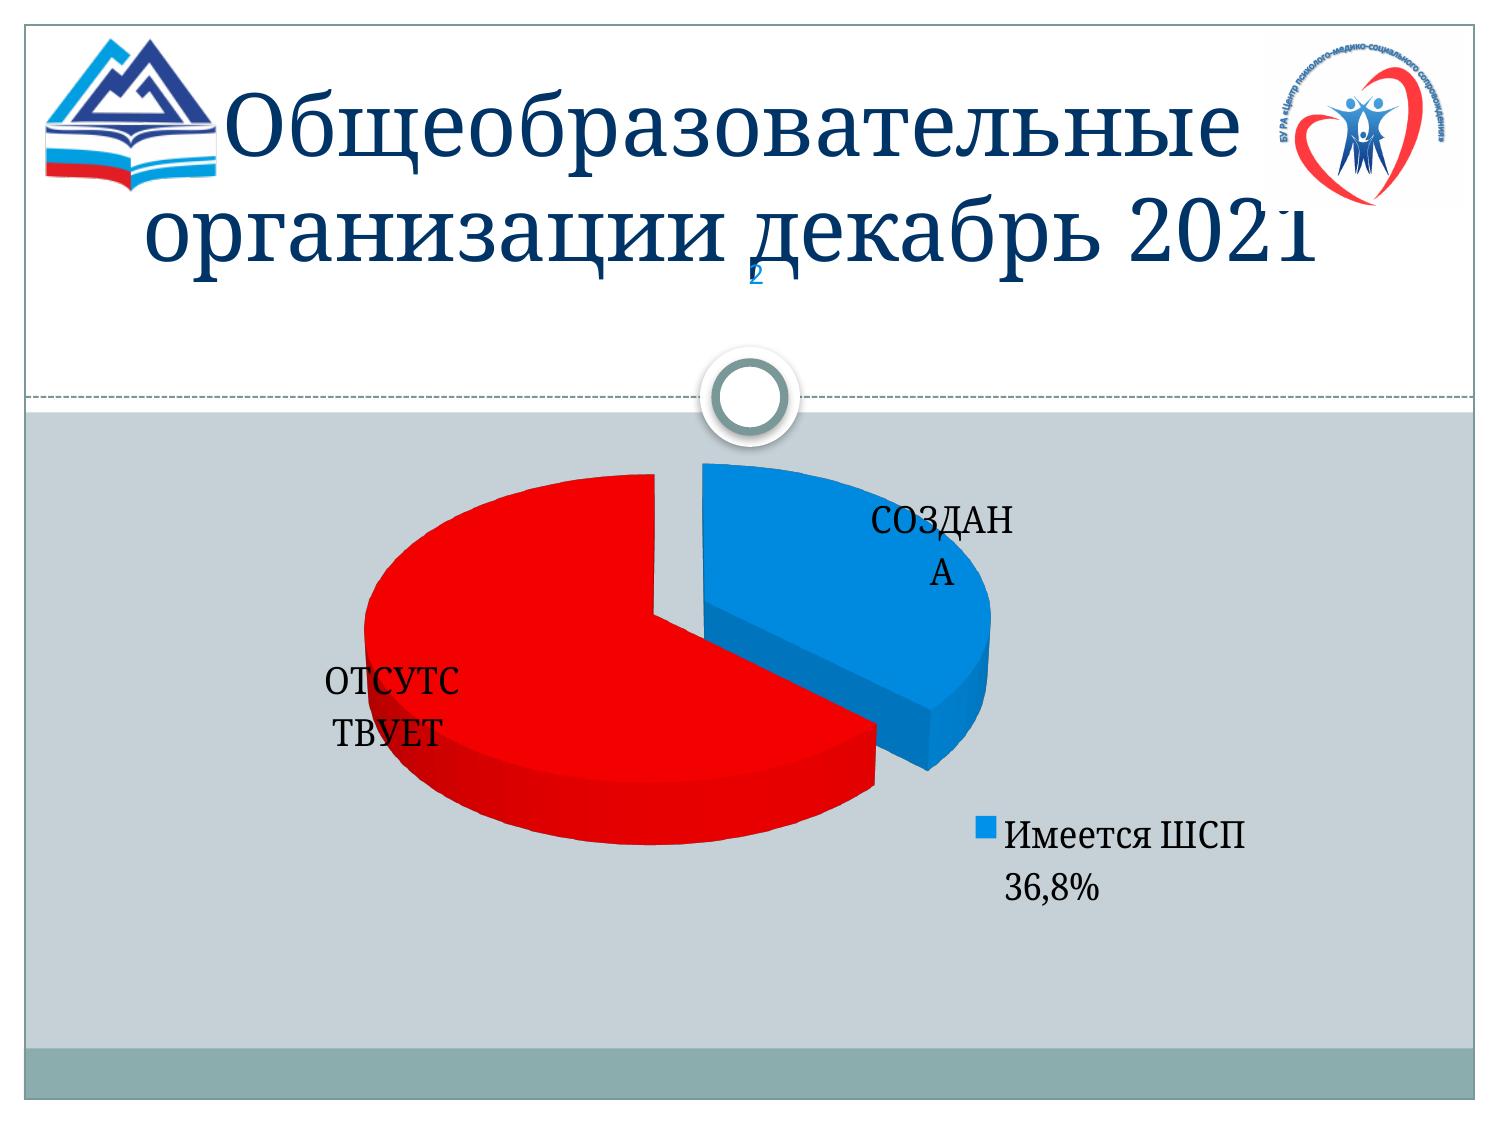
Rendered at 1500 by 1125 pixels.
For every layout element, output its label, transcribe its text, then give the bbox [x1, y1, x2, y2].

subtitle [172, 287, 1320, 1042]
picture [1261, 30, 1464, 211]
slide_number 2 [718, 239, 794, 287]
chart [245, 289, 1303, 1024]
picture [36, 34, 225, 196]
title Общеобразовательные организации декабрь 2021 [95, 84, 1371, 287]
